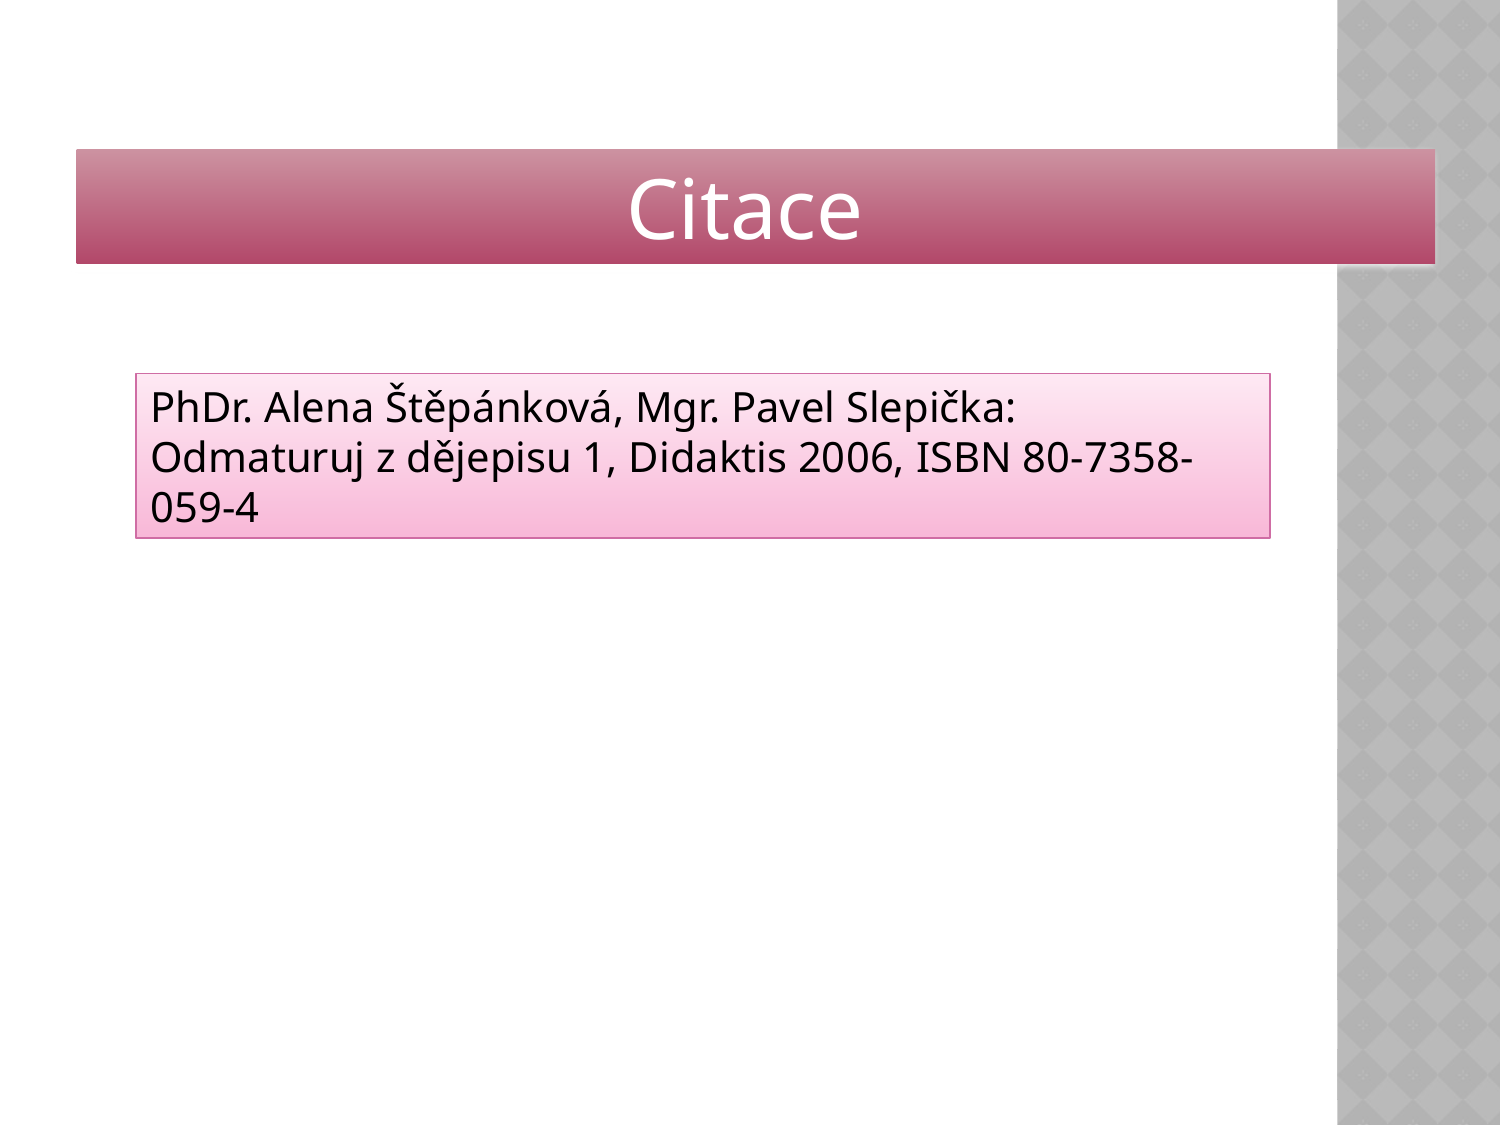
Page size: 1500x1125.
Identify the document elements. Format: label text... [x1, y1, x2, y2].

text_box Citace [76, 149, 1436, 264]
text_box PhDr. Alena Štěpánková, Mgr. Pavel Slepička: Odmaturuj z dějepisu 1, Didaktis 2006, ISBN 80-7358-059-4 [135, 373, 1271, 539]
